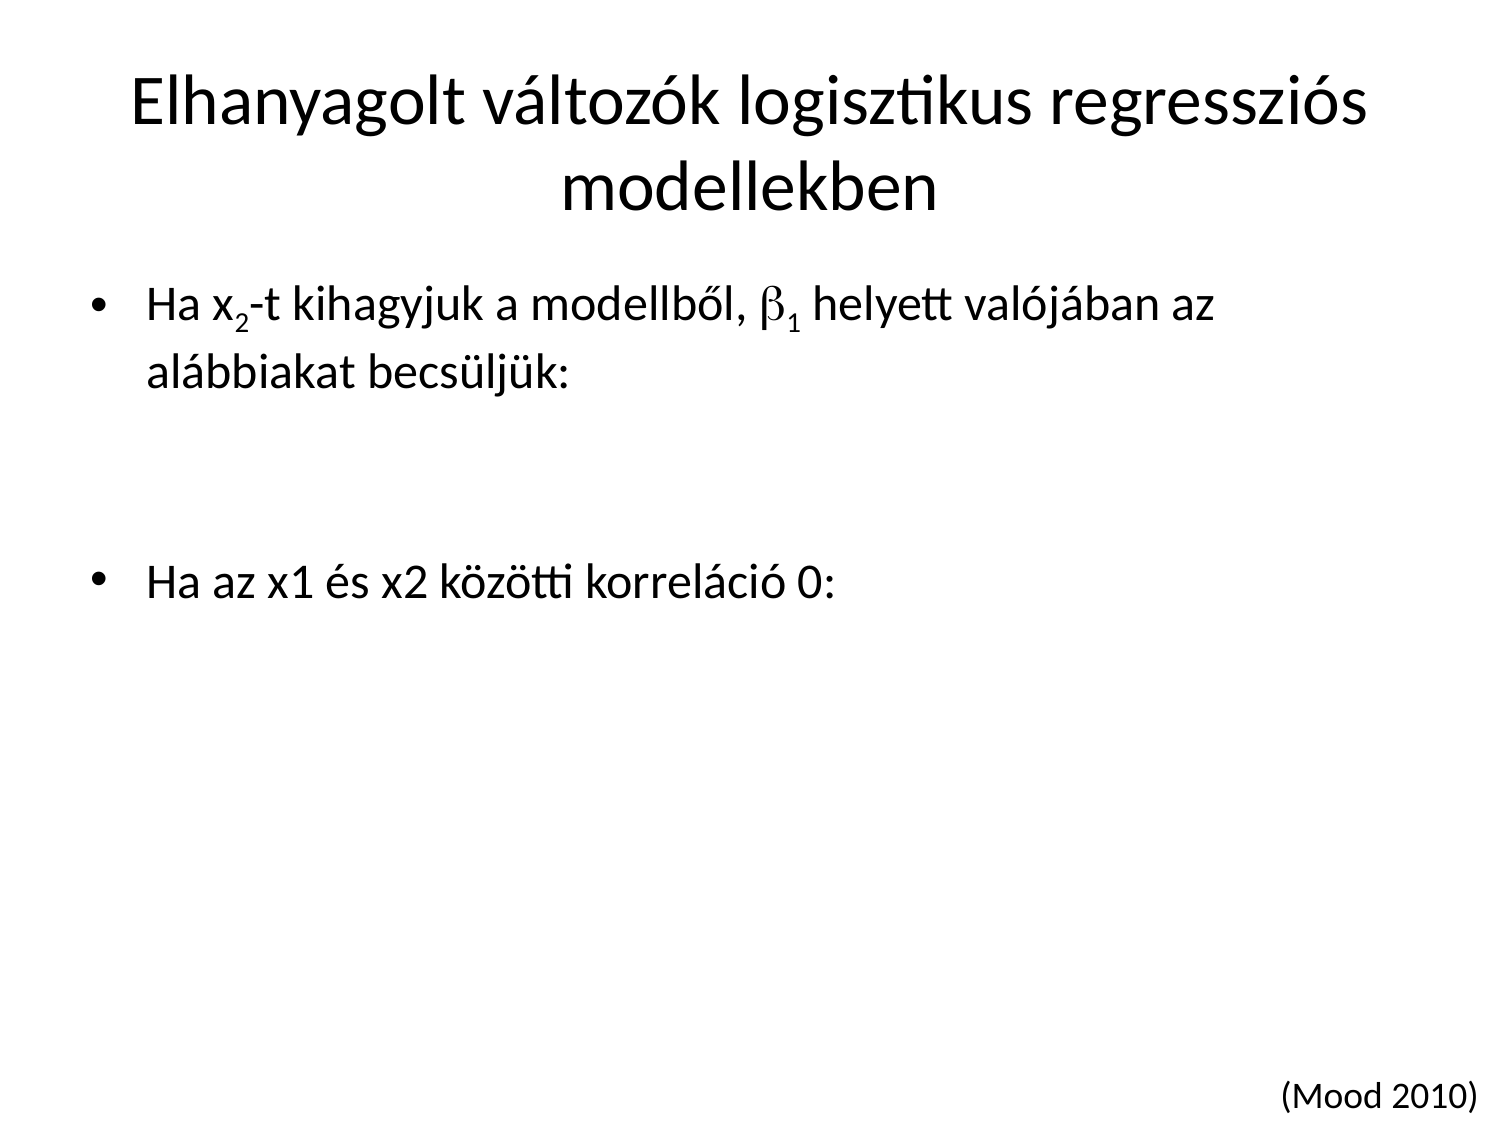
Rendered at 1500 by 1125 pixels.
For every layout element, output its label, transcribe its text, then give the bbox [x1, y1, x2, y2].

text_box (Mood 2010) [1191, 1063, 1494, 1124]
title Elhanyagolt változók logisztikus regressziós modellekben [75, 45, 1425, 233]
